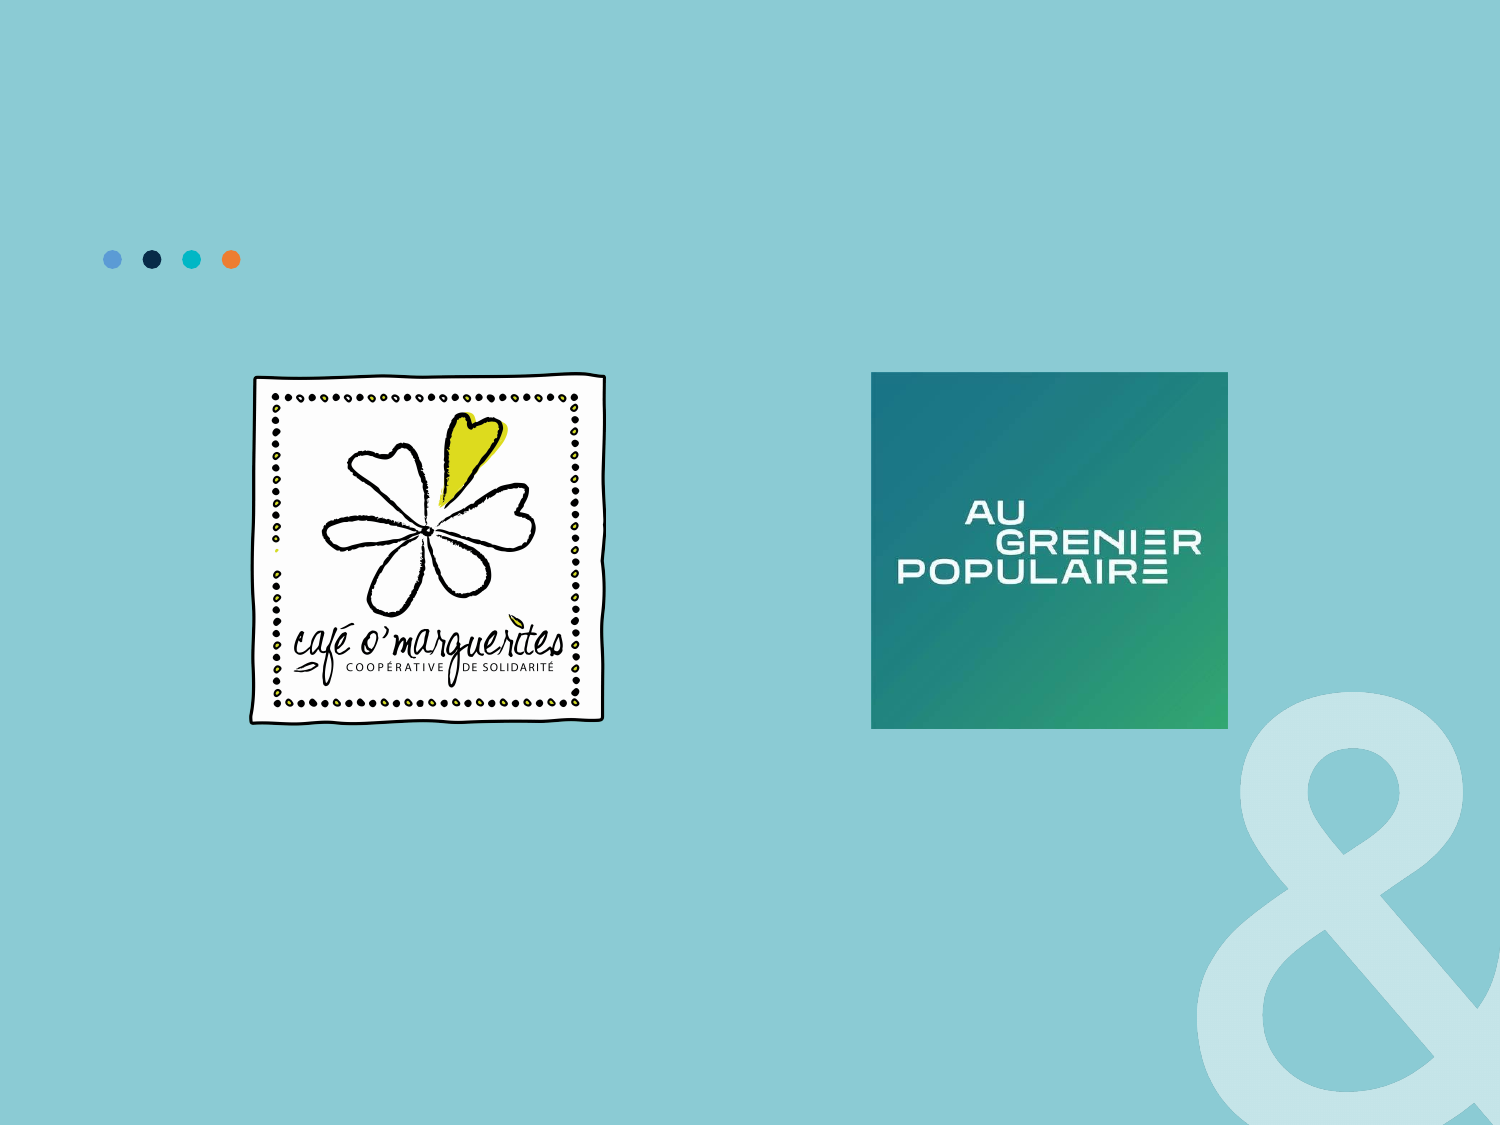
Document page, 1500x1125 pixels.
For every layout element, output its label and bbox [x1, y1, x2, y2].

picture [249, 372, 606, 726]
picture [870, 371, 1228, 729]
